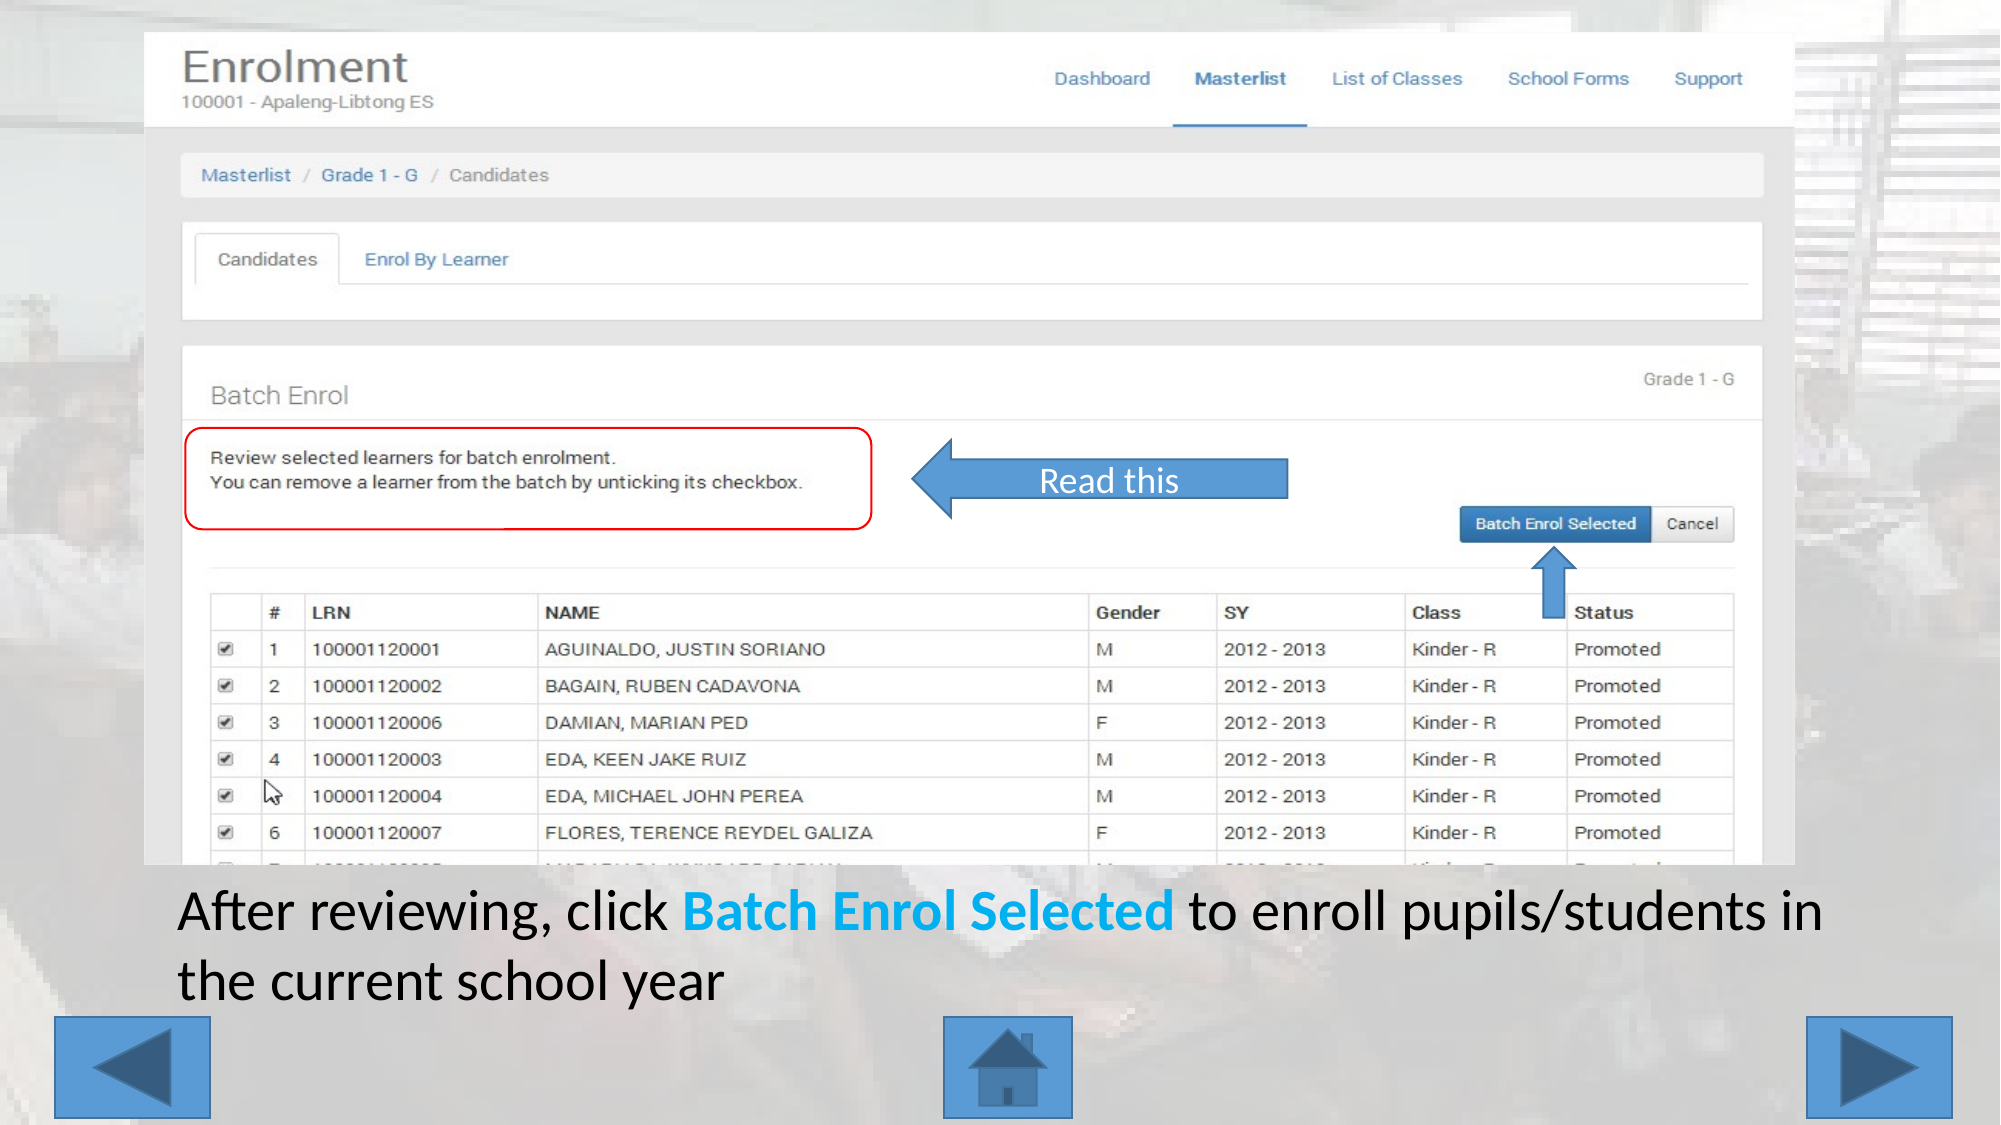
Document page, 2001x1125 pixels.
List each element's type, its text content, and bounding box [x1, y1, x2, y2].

text_box [943, 1016, 1073, 1119]
text_box [54, 1016, 211, 1119]
text_box After reviewing, click Batch Enrol Selected to enroll pupils/students in the current school year [163, 864, 1922, 1020]
picture [144, 32, 1795, 865]
text_box [1806, 1016, 1953, 1119]
